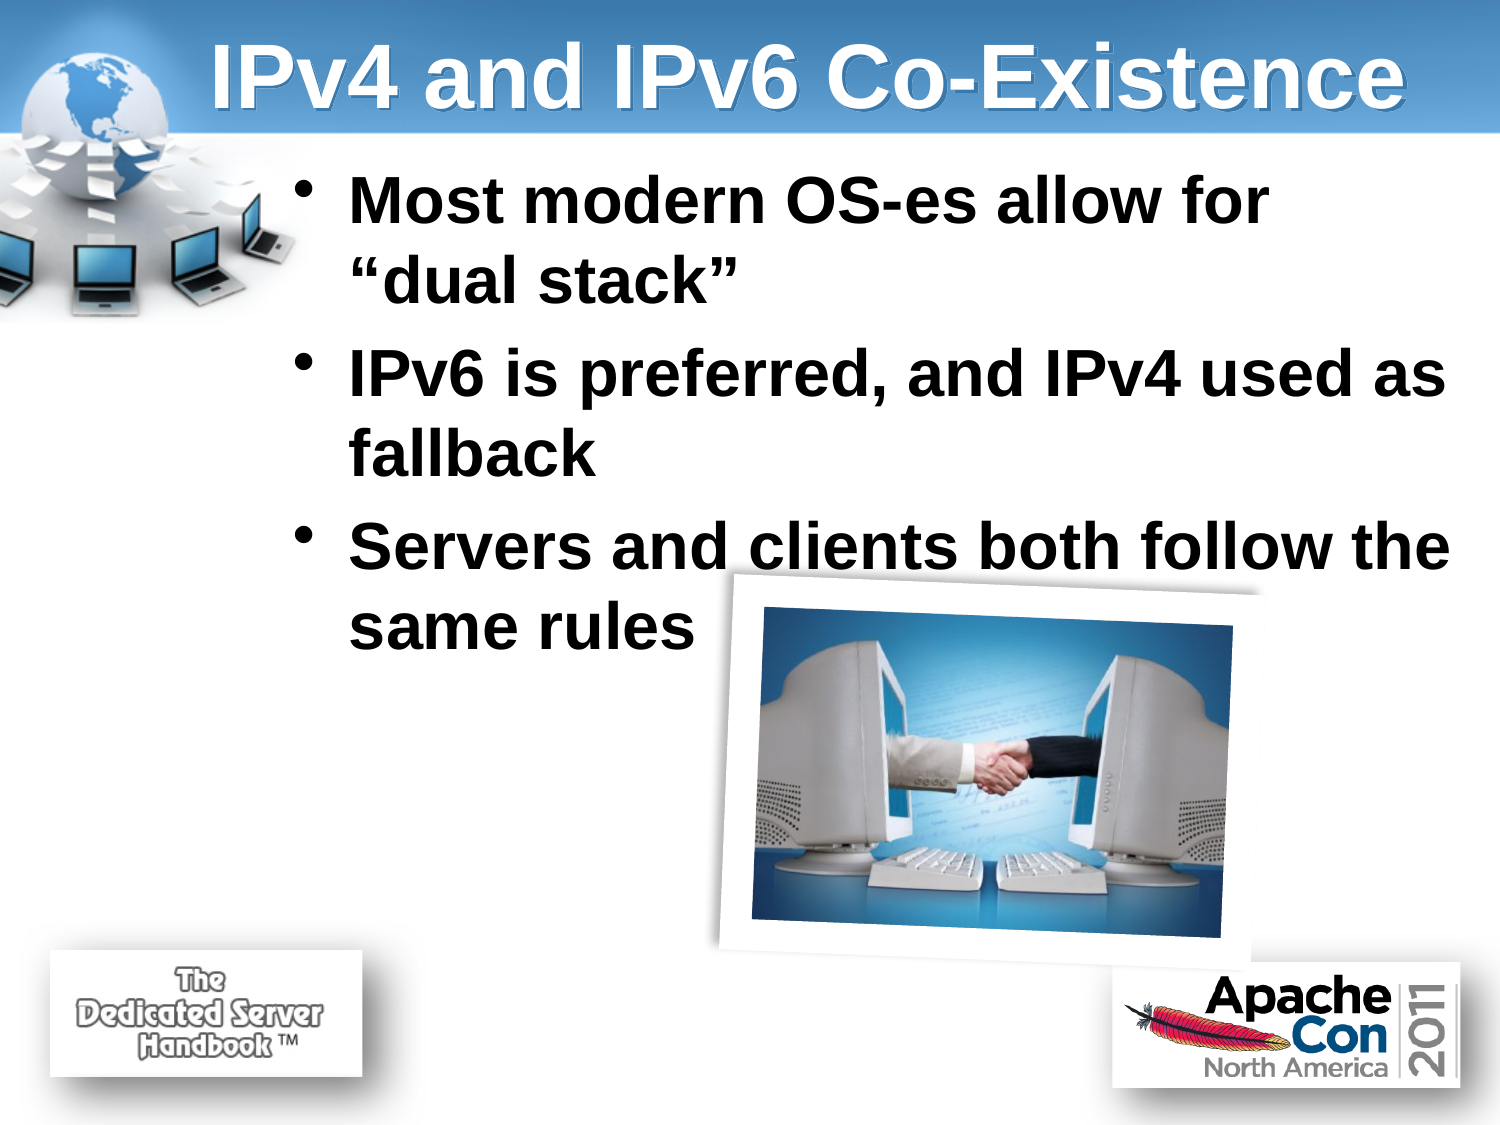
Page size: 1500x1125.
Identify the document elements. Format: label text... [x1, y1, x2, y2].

title IPv4 and IPv6 Co-Existence [194, 30, 1500, 114]
list Most modern OS-es allow for “dual stack” IPv6 is preferred, and IPv4 used as fallback Servers and clients both follow the same rules [277, 148, 1471, 1094]
picture [0, 0, 1500, 1125]
